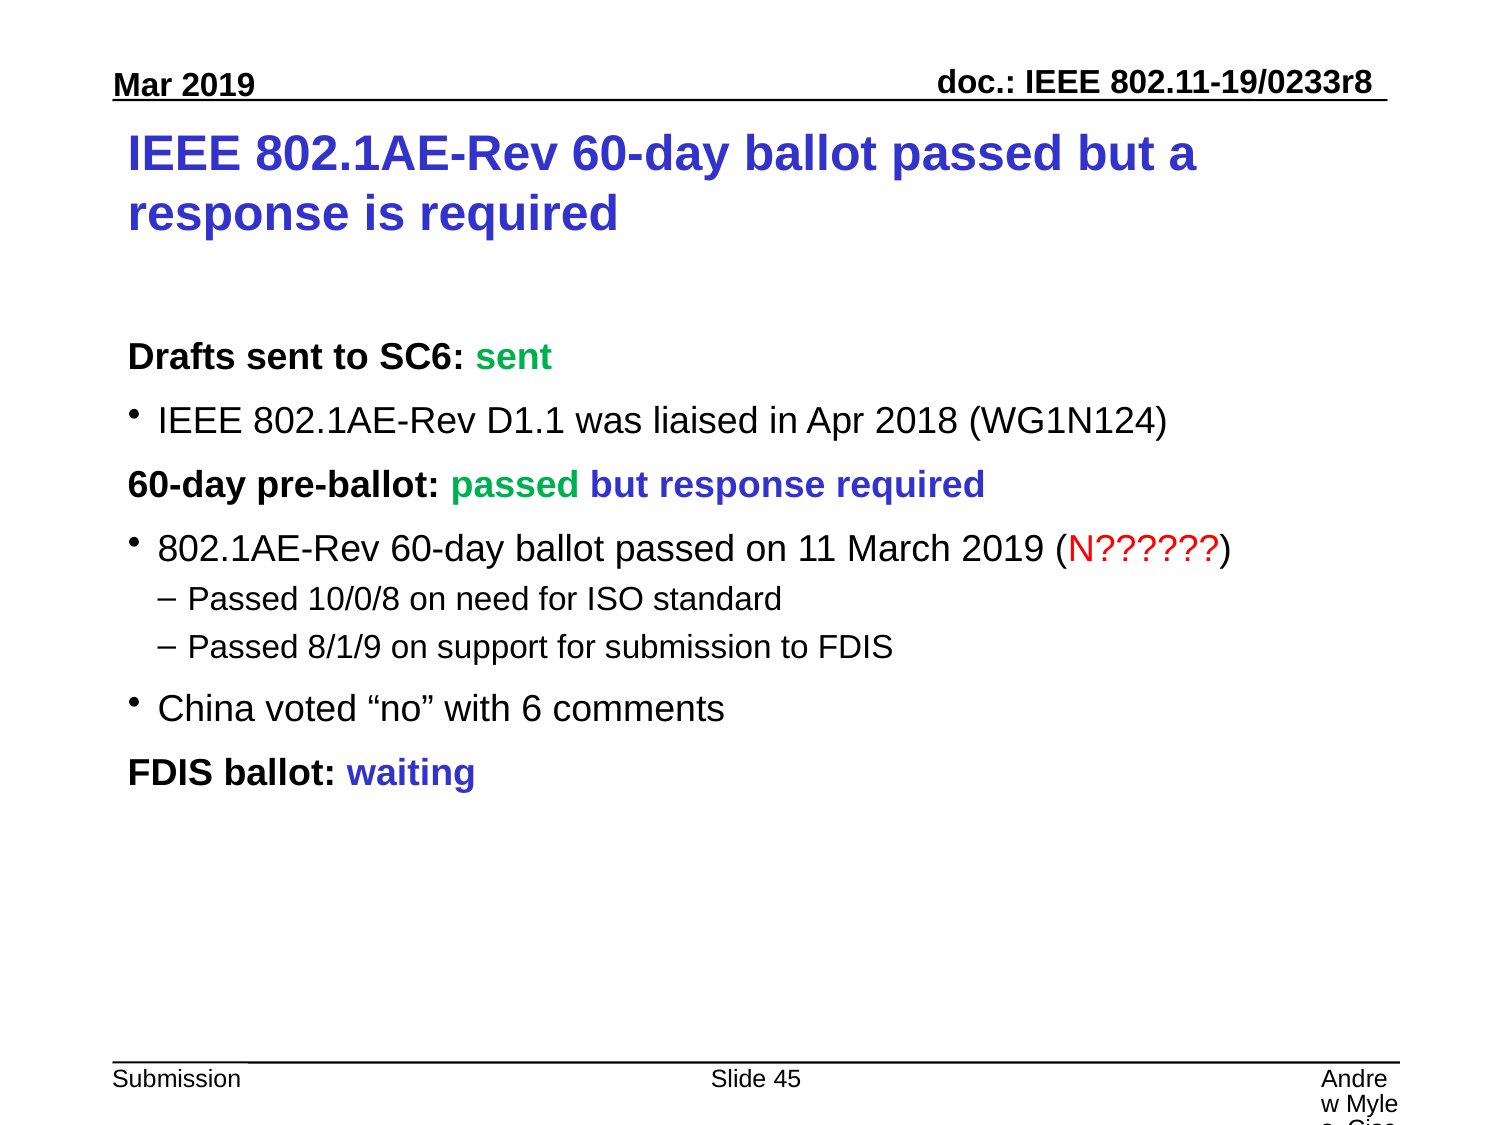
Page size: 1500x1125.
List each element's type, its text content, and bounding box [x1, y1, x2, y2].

list Drafts sent to SC6: sent IEEE 802.1AE-Rev D1.1 was liaised in Apr 2018 (WG1N124) 60-day pre-ballot: passed but response required 802.1AE-Rev 60-day ballot passed on 11 March 2019 (N??????) Passed 10/0/8 on need for ISO standard Passed 8/1/9 on support for submission to FDIS China voted “no” with 6 comments FDIS ballot: waiting [112, 324, 1388, 1000]
title IEEE 802.1AE-Rev 60-day ballot passed but a response is required [112, 112, 1388, 288]
footer Andrew Myles, Cisco [1320, 1061, 1402, 1093]
slide_number Slide 45 [709, 1061, 803, 1093]
